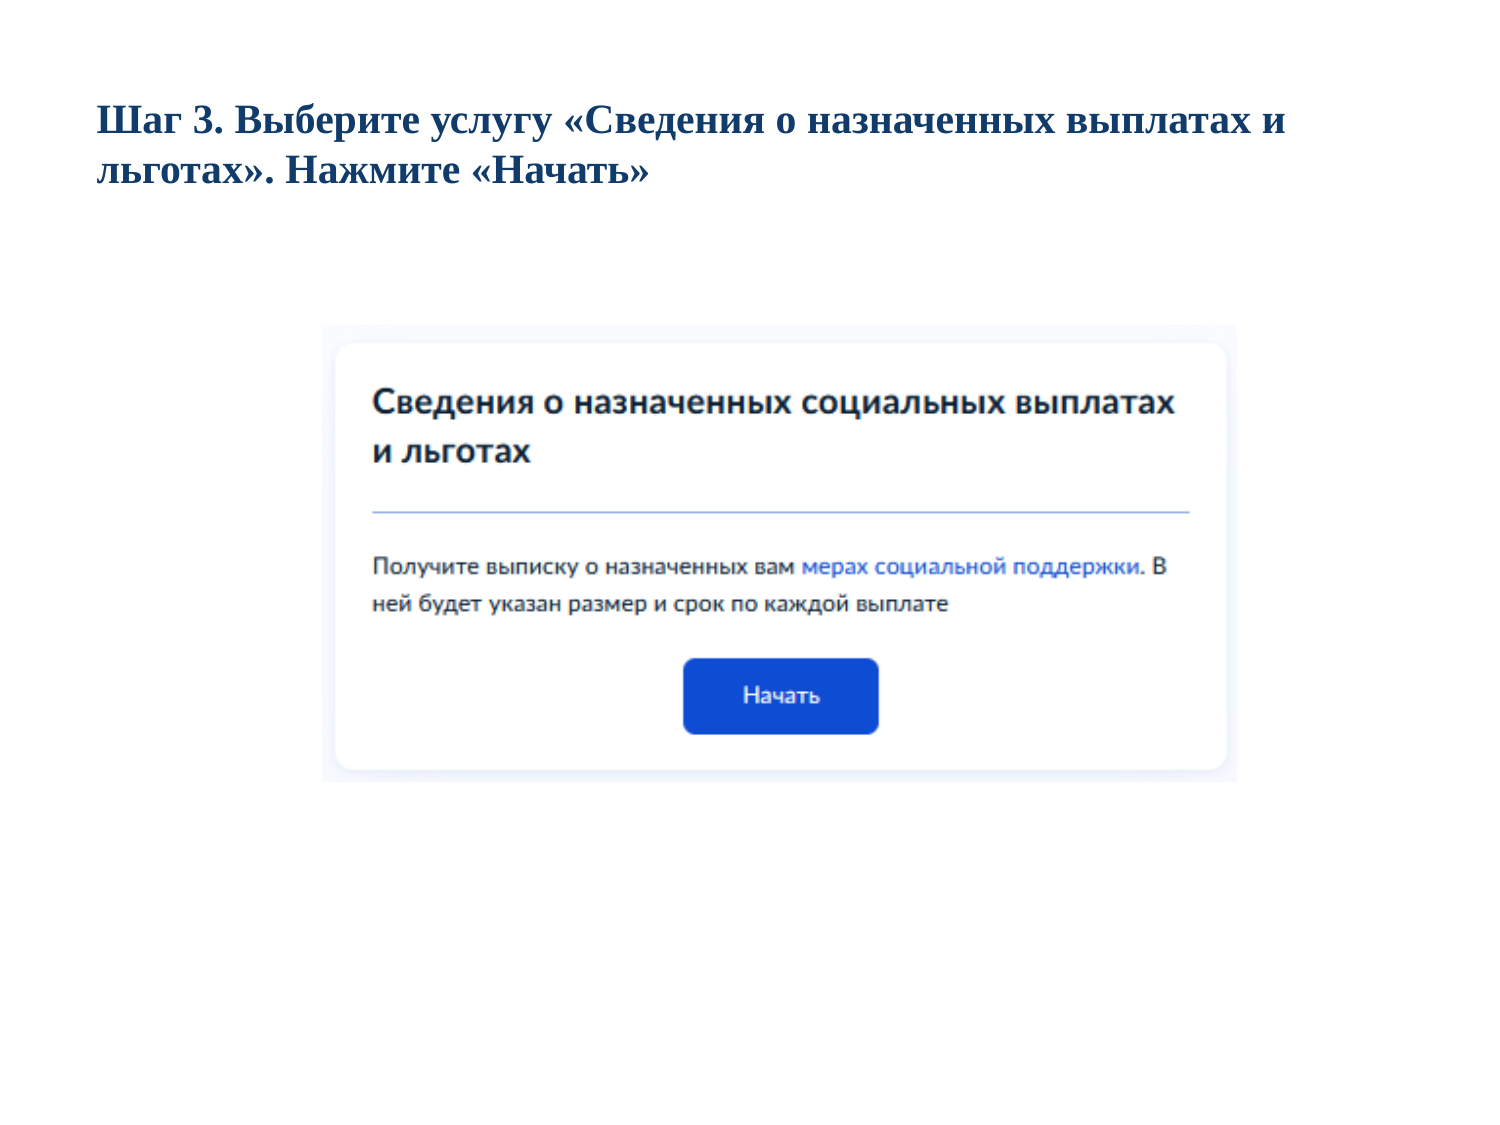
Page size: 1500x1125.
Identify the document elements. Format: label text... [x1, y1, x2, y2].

picture [322, 324, 1237, 782]
text_box Шаг 3. Выберите услугу «Сведения о назначенных выплатах и льготах». Нажмите «Начать» [81, 84, 1418, 200]
